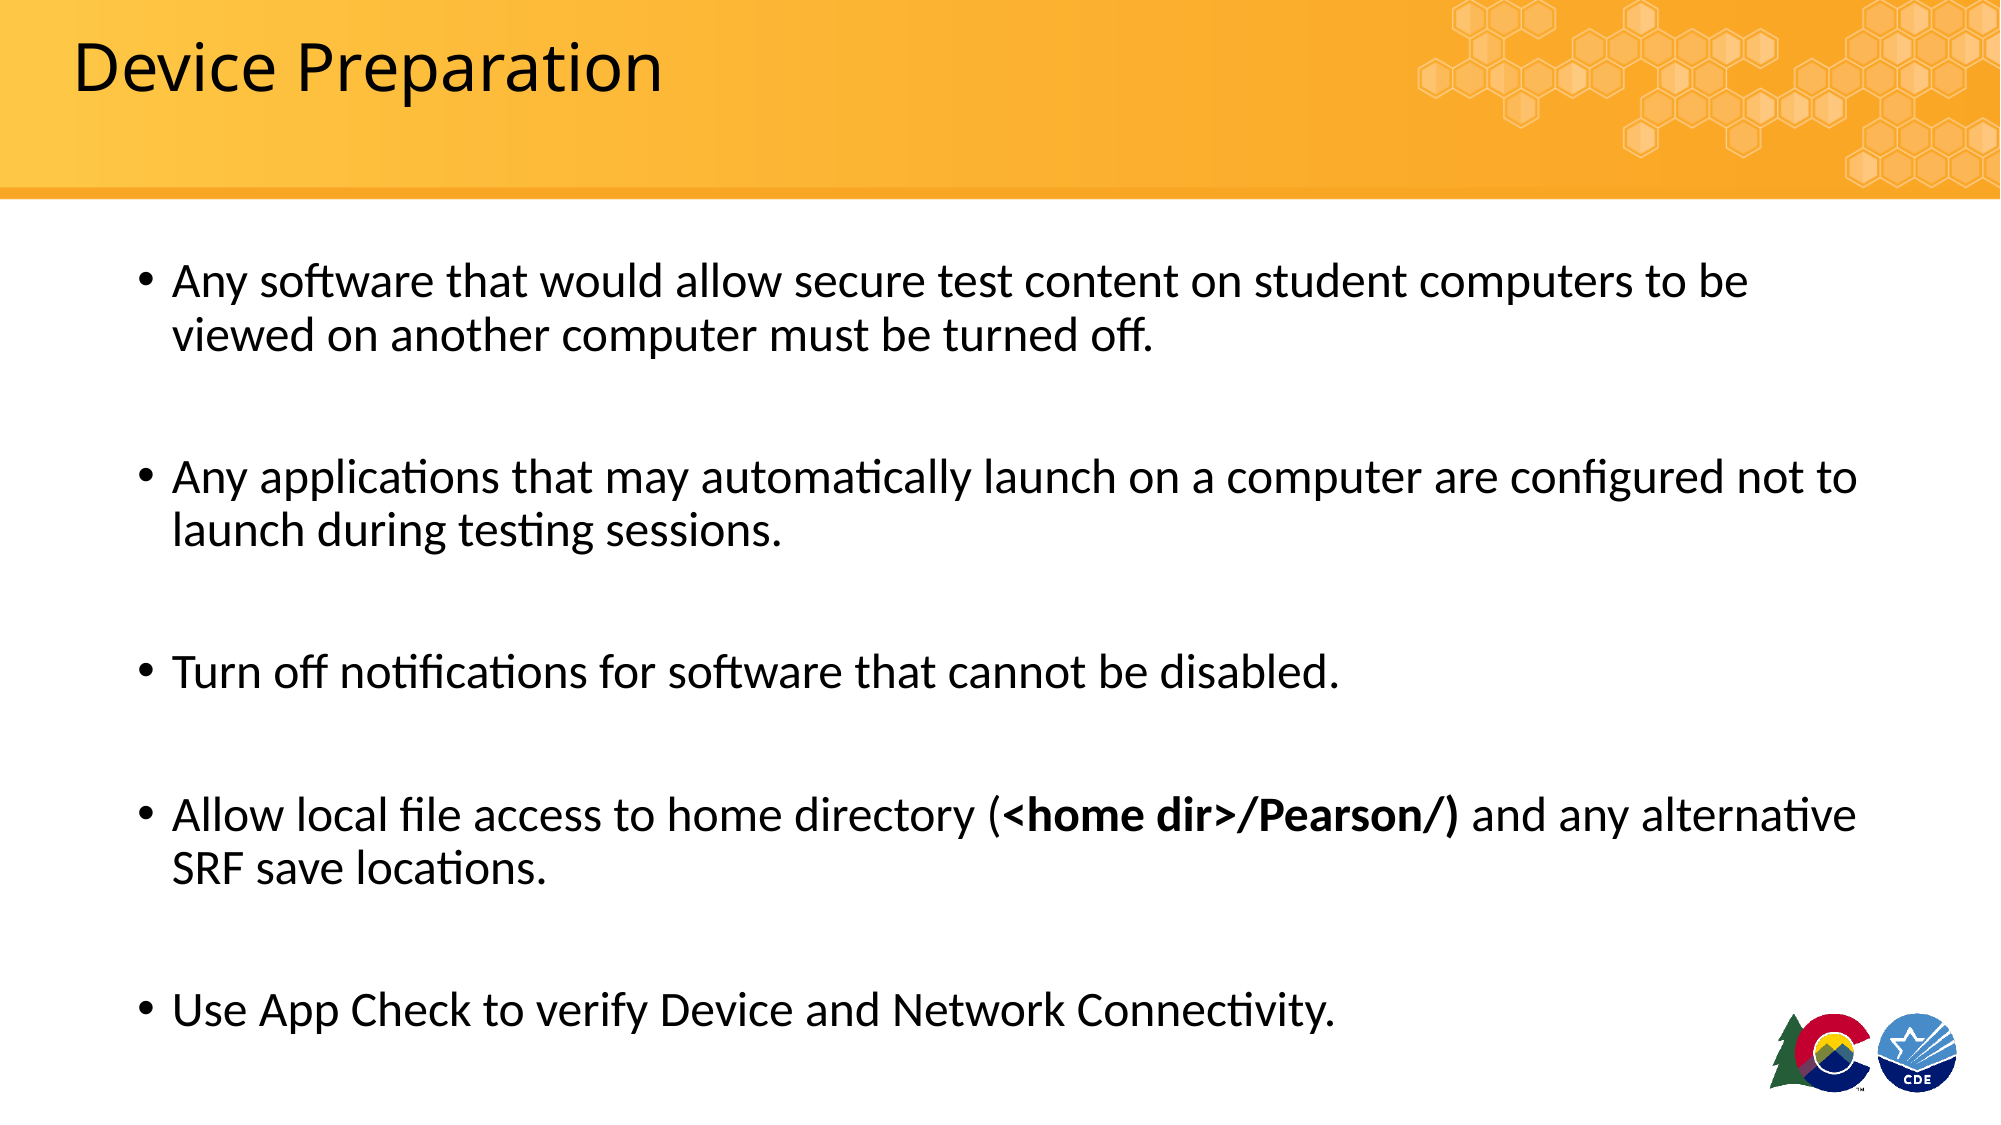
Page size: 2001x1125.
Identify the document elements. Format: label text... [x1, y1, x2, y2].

list Any software that would allow secure test content on student computers to be viewed on another computer must be turned off. Any applications that may automatically launch on a computer are configured not to launch during testing sessions. Turn off notifications for software that cannot be disabled. Allow local file access to home directory (<home dir>/Pearson/) and any alternative SRF save locations. Use App Check to verify Device and Network Connectivity. [137, 254, 1863, 1046]
picture [0, 0, 2000, 200]
title Device Preparation [72, 33, 1396, 182]
picture [1768, 1012, 1957, 1093]
